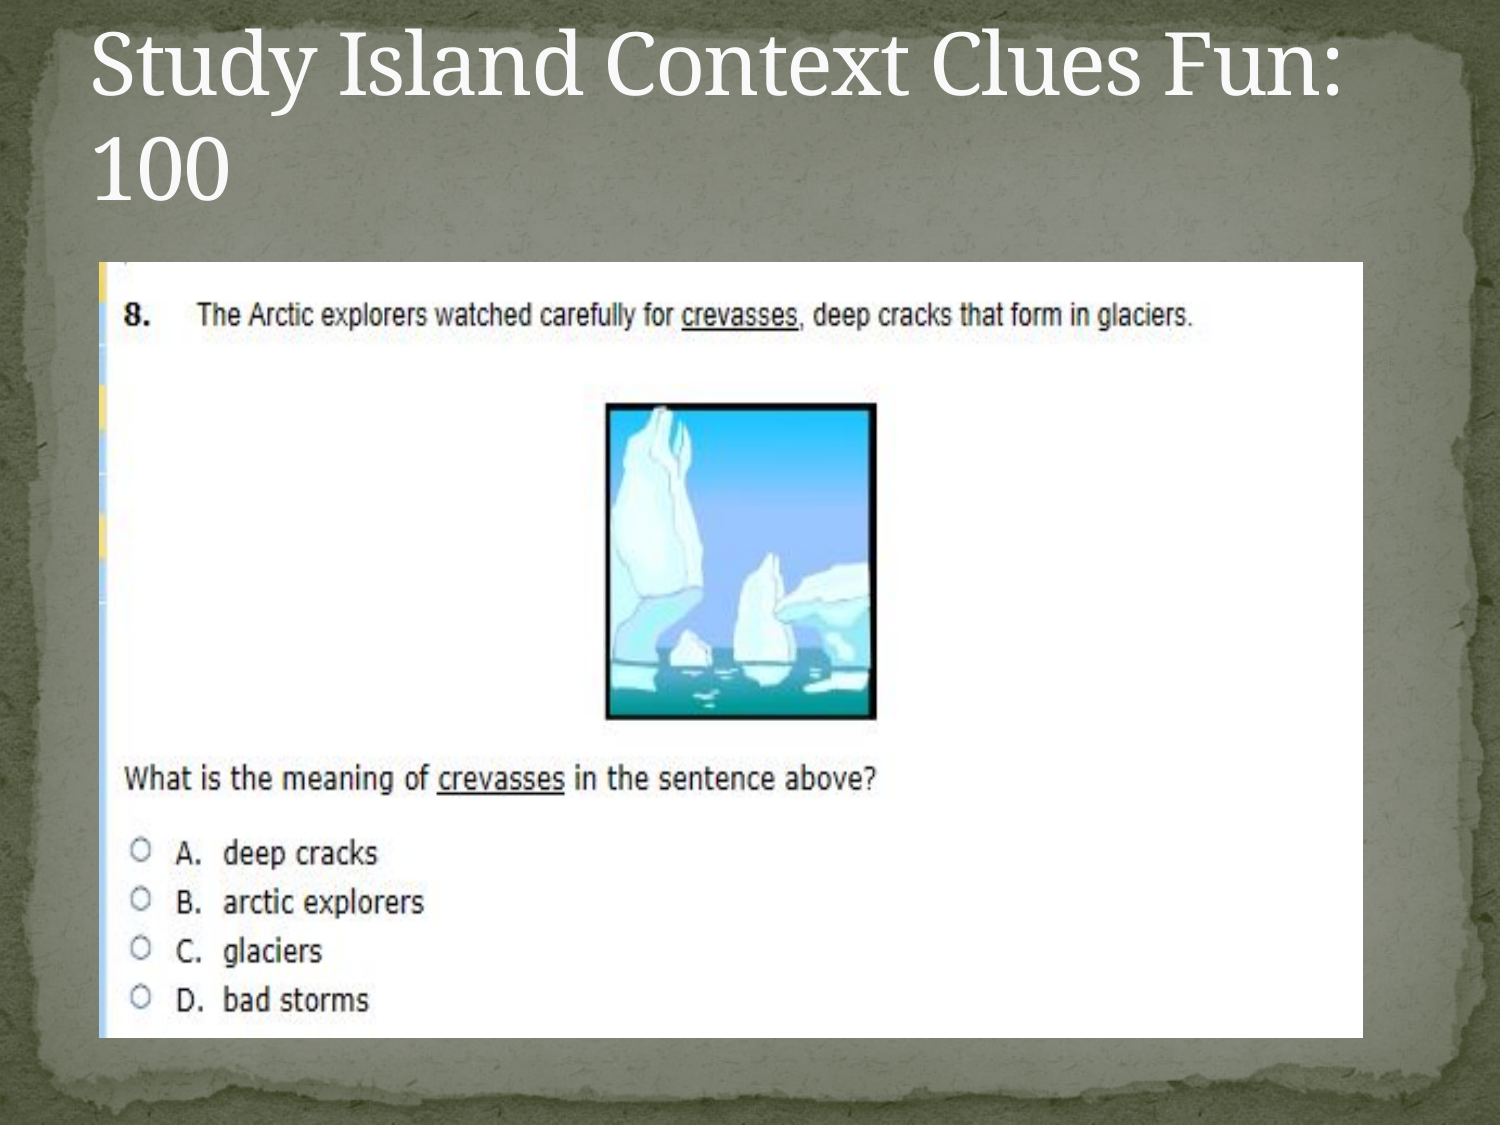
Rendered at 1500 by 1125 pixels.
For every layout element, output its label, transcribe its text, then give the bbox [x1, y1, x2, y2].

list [102, 265, 1361, 1036]
title Study Island Context Clues Fun: 100 [74, 24, 1425, 225]
